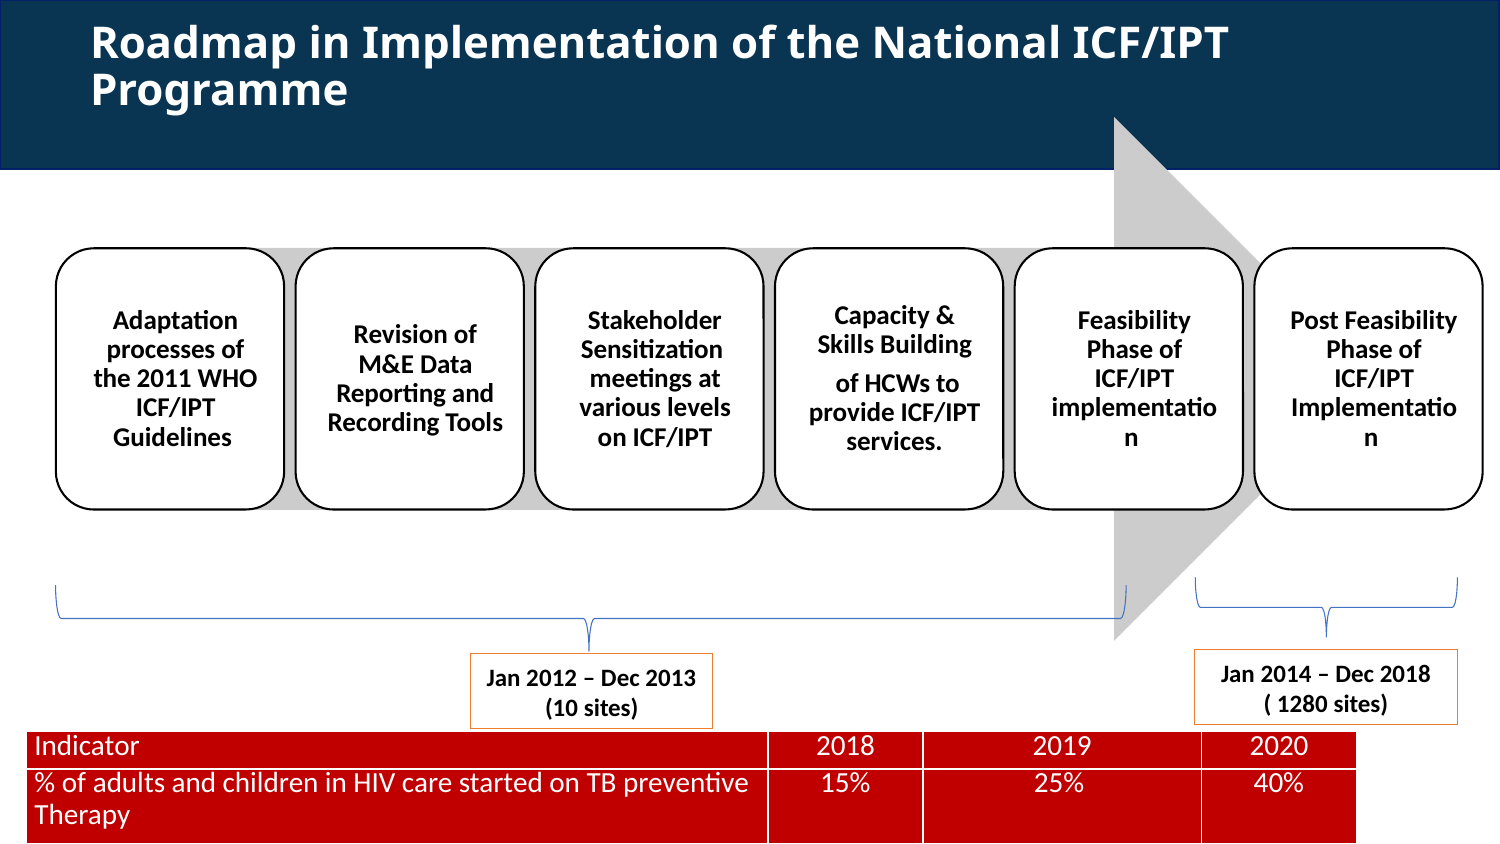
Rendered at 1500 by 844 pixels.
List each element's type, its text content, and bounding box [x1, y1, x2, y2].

table_cell % of adults and children in HIV care started on TB preventive Therapy [27, 770, 767, 843]
table_header 2018 [769, 732, 922, 768]
text_box Jan 2014 – Dec 2018 ( 1280 sites) [1194, 706, 1458, 725]
table_header Indicator [27, 732, 767, 768]
title Roadmap in Implementation of the National ICF/IPT Programme [75, 33, 1425, 52]
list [55, 52, 1484, 706]
table_header 2020 [1202, 732, 1356, 768]
table_cell 40% [1202, 770, 1356, 843]
table_cell 15% [769, 770, 922, 843]
table_header 2019 [924, 732, 1201, 768]
table_cell 25% [924, 770, 1201, 843]
text_box Jan 2012 – Dec 2013 (10 sites) [470, 706, 713, 729]
